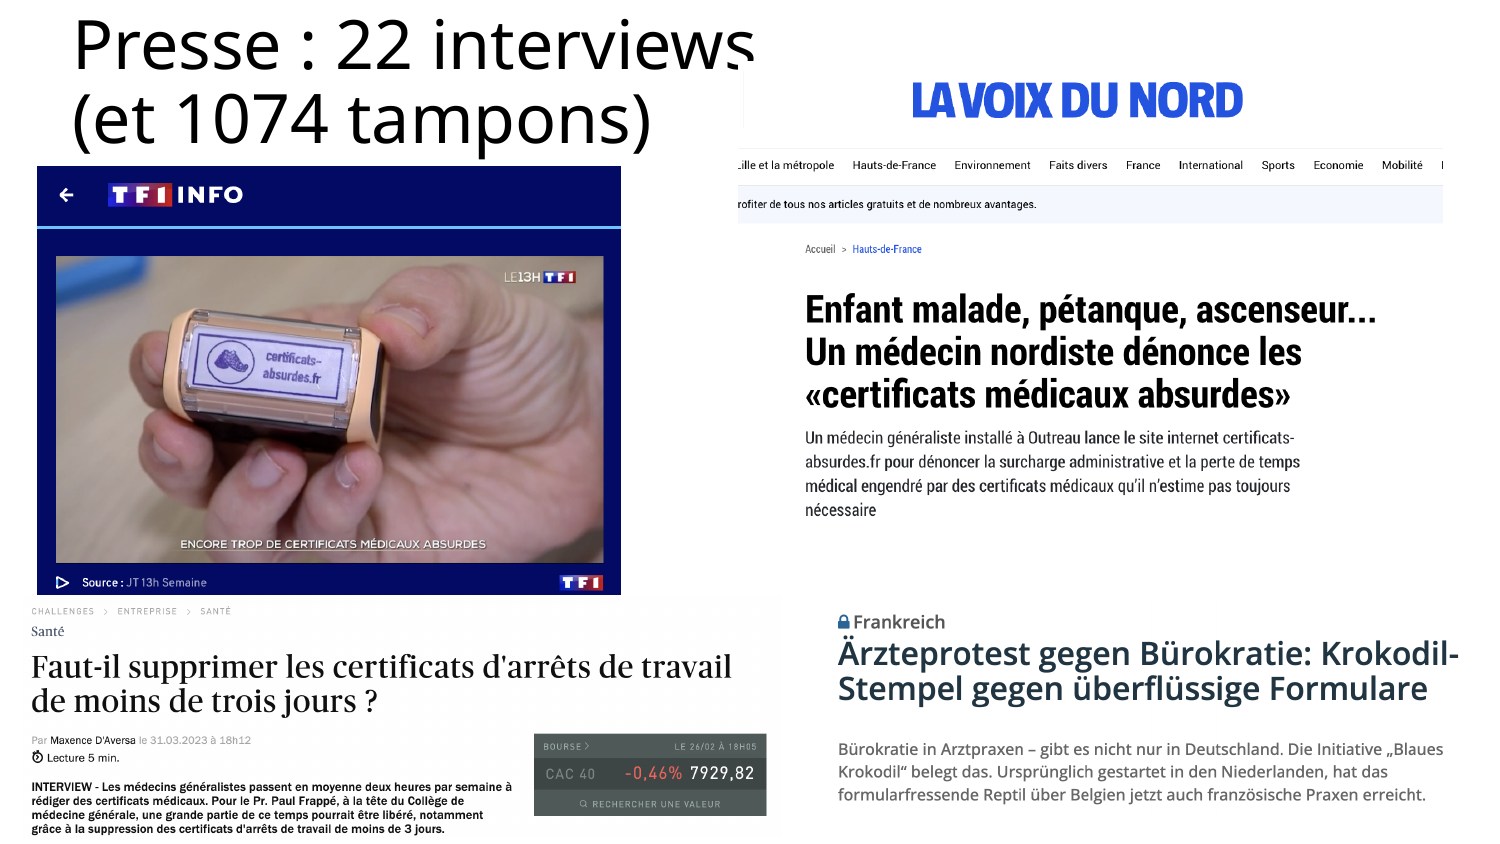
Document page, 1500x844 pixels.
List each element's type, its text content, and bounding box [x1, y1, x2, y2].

picture [824, 594, 1479, 820]
picture [737, 60, 1443, 532]
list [37, 165, 621, 594]
title Presse : 22 interviews (et 1074 tampons) [57, 3, 1352, 167]
picture [21, 594, 781, 837]
